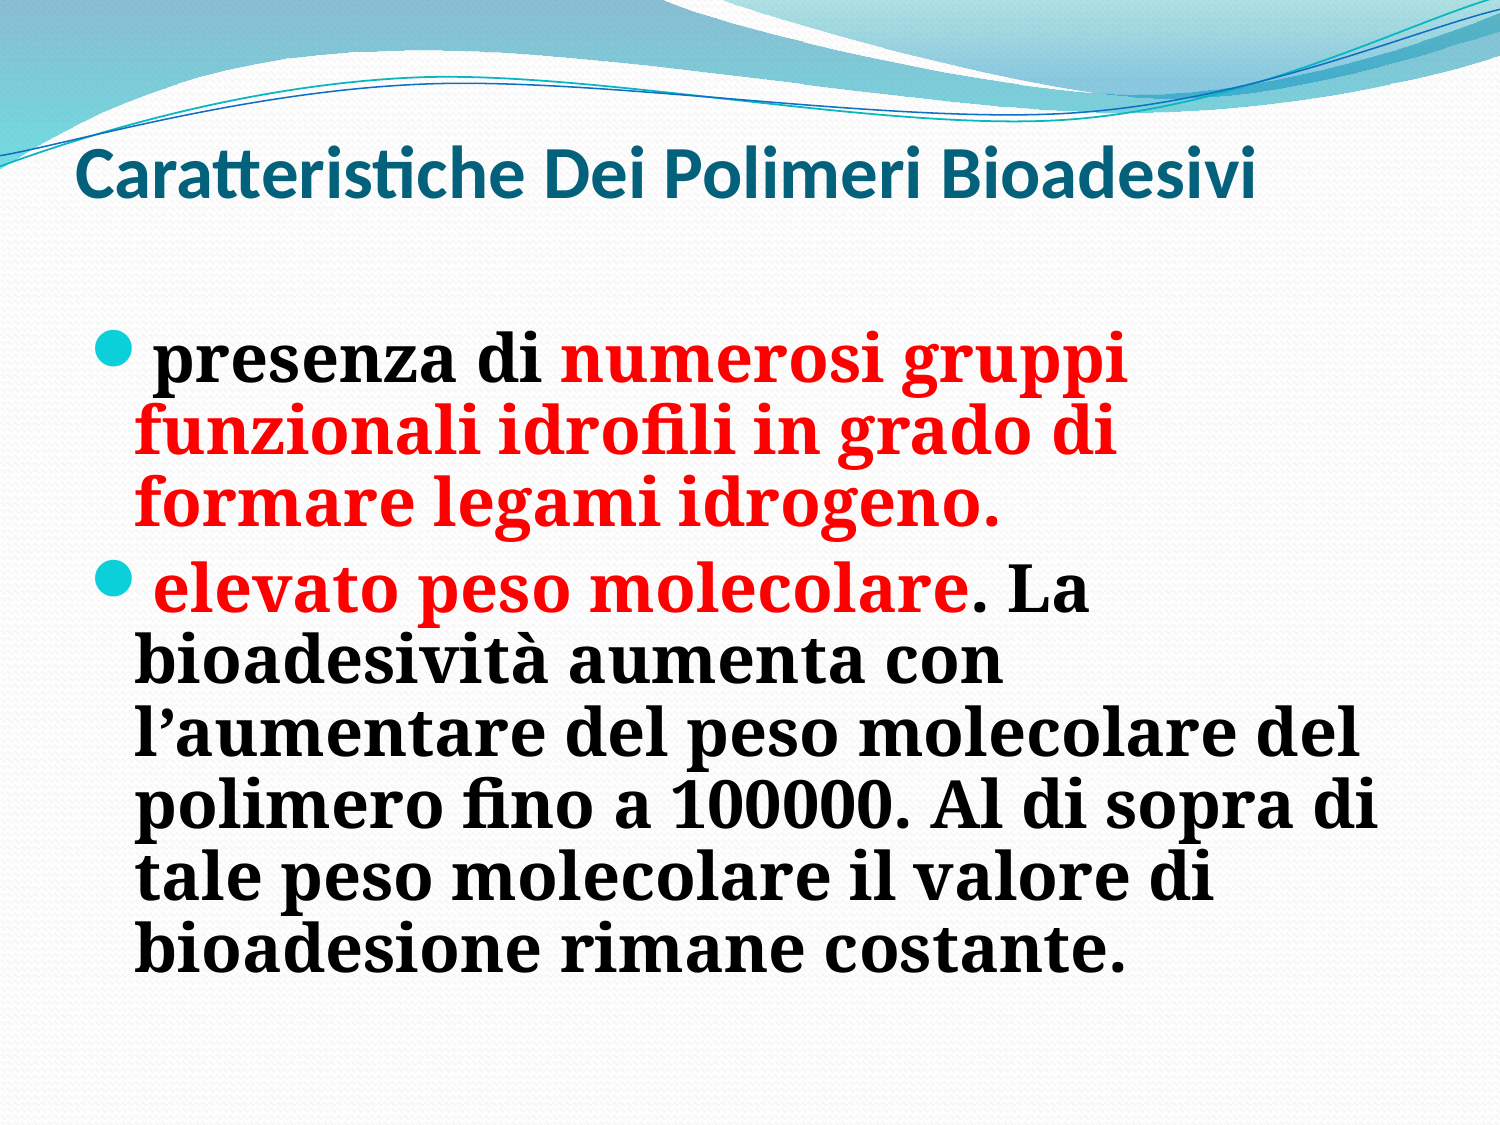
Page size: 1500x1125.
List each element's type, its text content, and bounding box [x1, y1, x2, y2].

list presenza di numerosi gruppi funzionali idrofili in grado di formare legami idrogeno. elevato peso molecolare. La bioadesività aumenta con l’aumentare del peso molecolare del polimero fino a 100000. Al di sopra di tale peso molecolare il valore di bioadesione rimane costante. [75, 317, 1425, 1038]
title Caratteristiche Dei Polimeri Bioadesivi [75, 115, 1425, 303]
